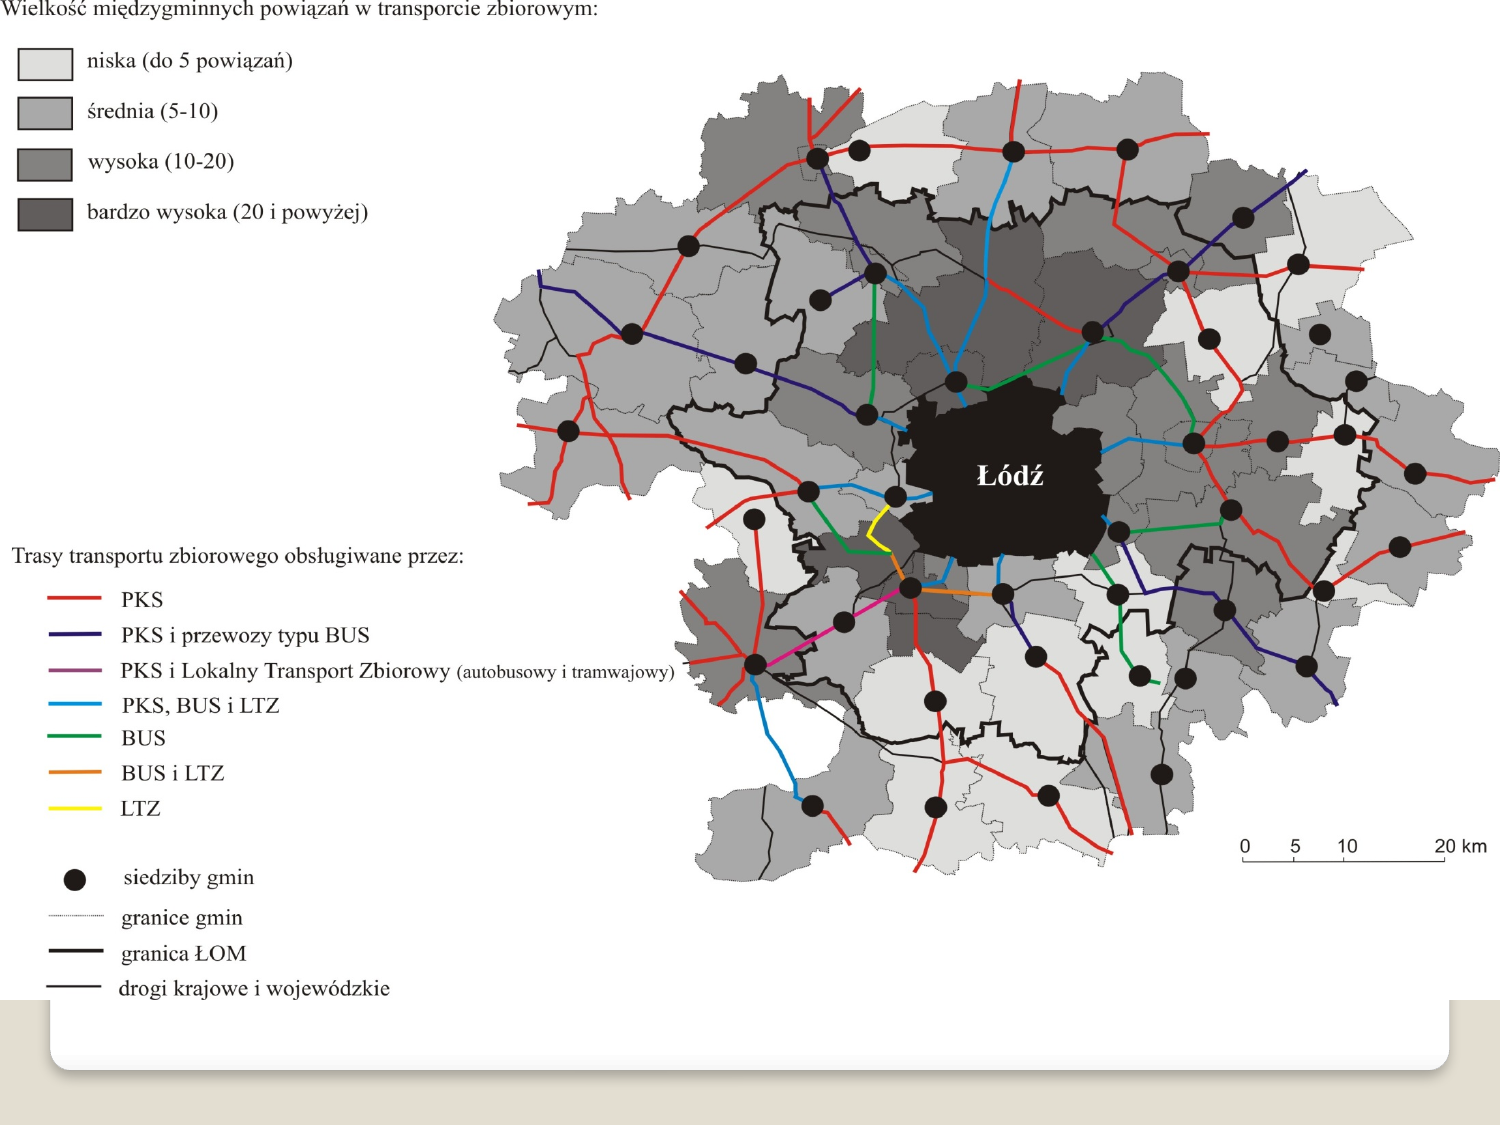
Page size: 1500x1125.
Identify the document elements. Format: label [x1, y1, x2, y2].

picture [0, 0, 1500, 1000]
